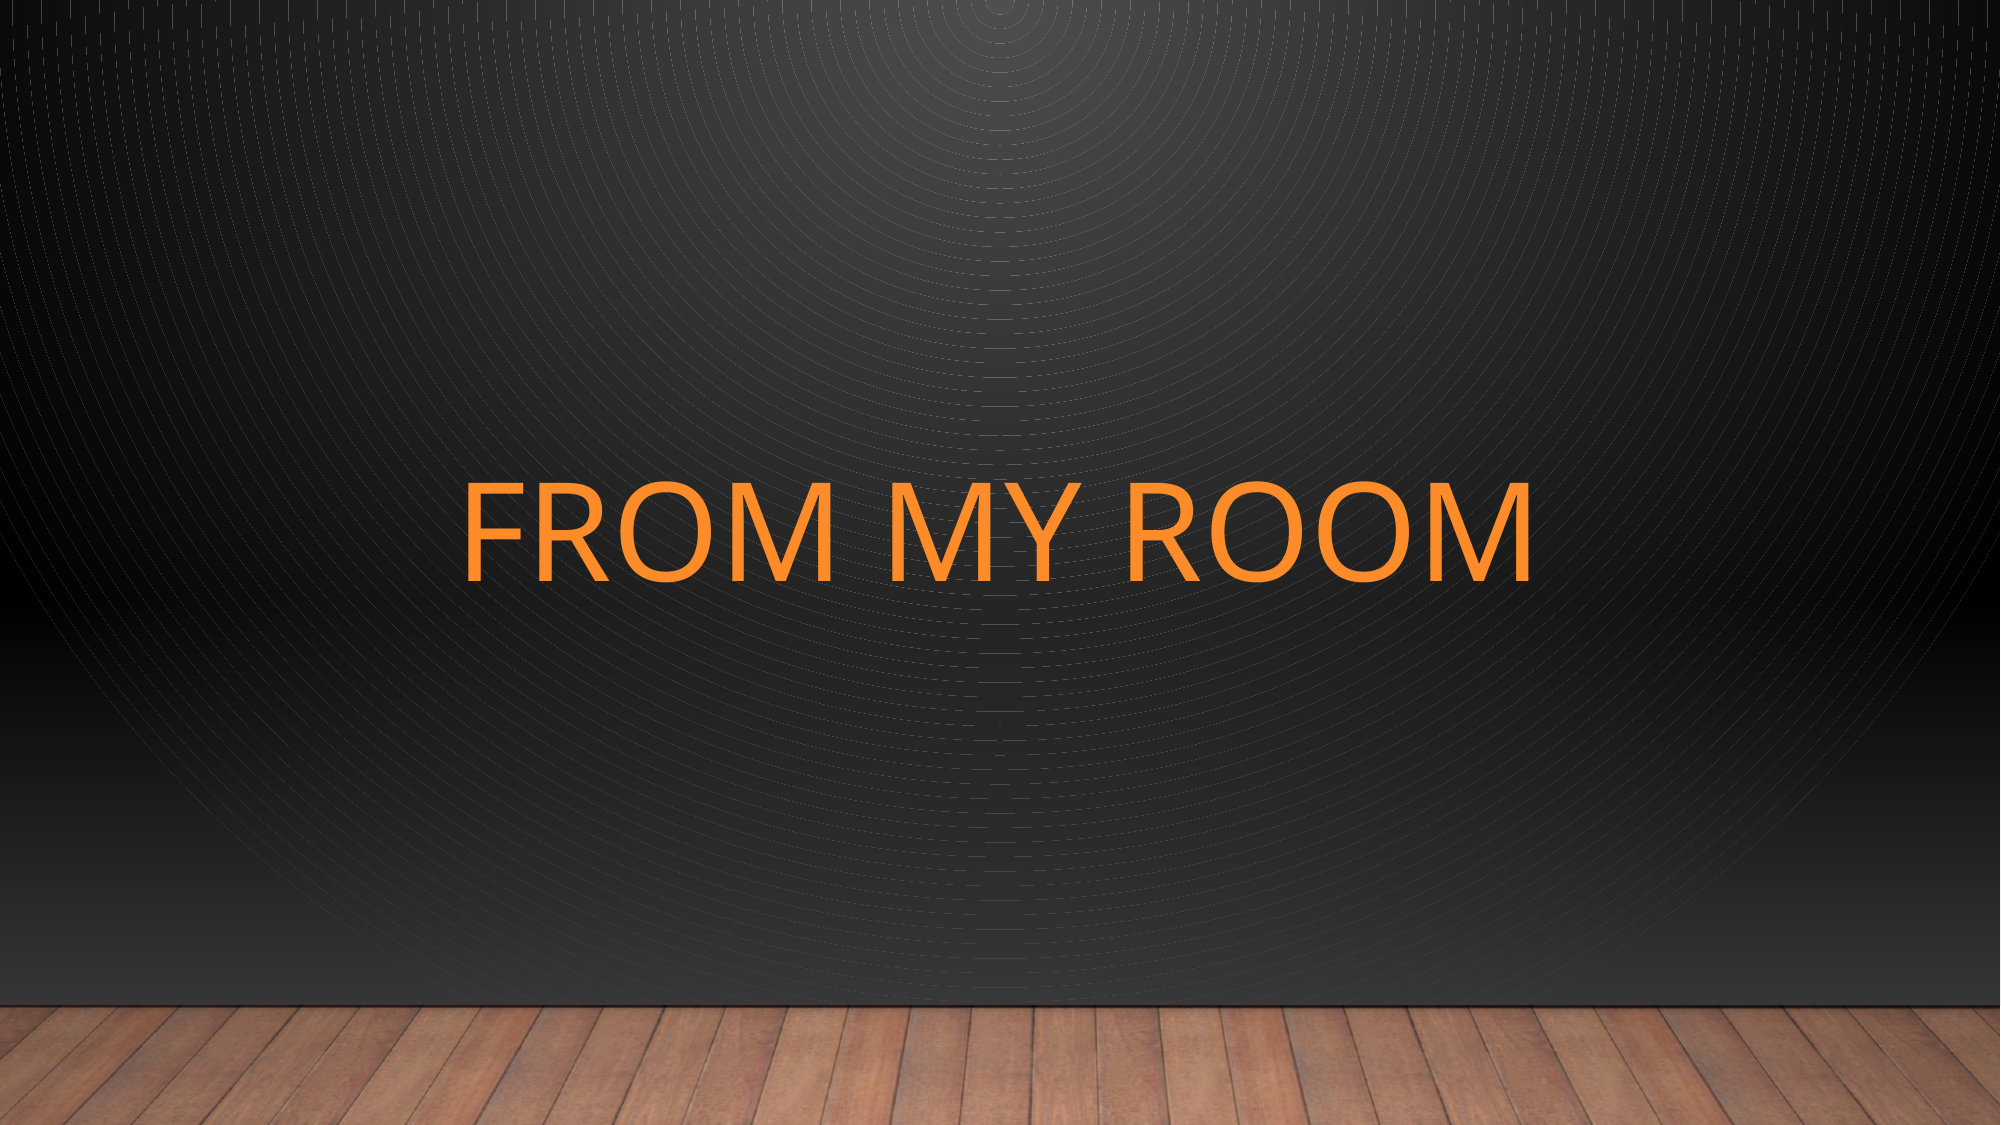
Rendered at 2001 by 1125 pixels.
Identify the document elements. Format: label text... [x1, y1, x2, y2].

title From my room [291, 131, 1708, 611]
picture [0, 1005, 2000, 1125]
